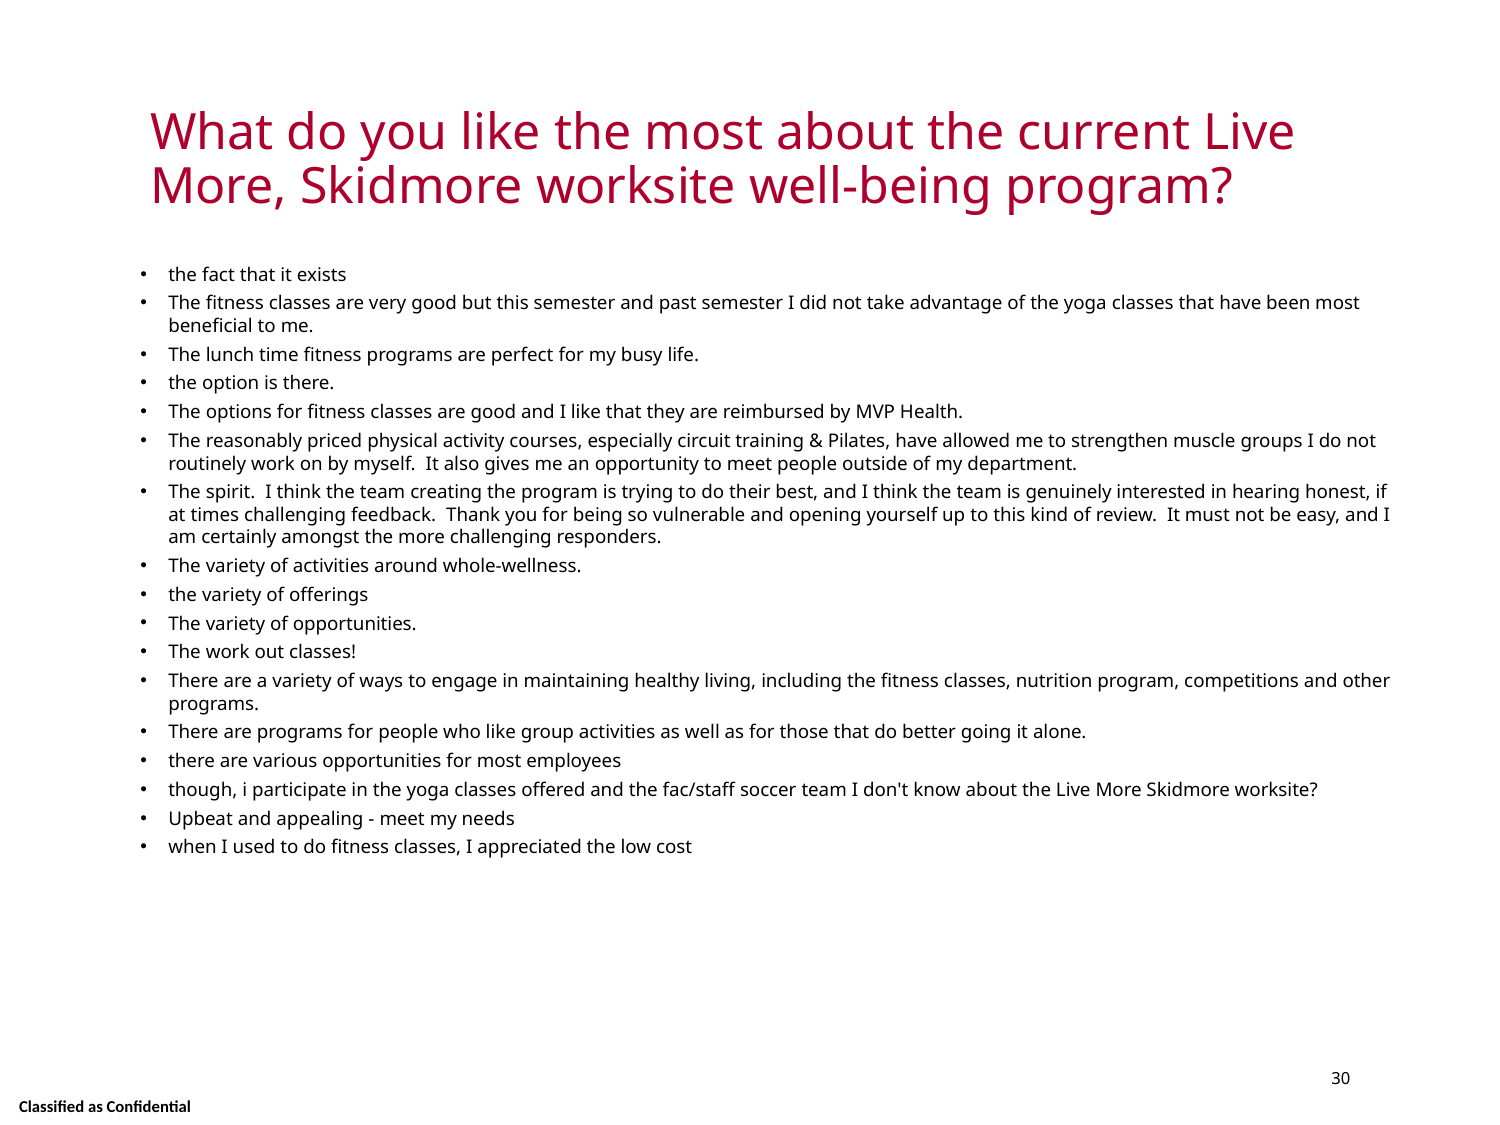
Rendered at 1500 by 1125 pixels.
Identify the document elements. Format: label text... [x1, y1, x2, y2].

title What do you like the most about the current Live More, Skidmore worksite well-being program? [150, 102, 1351, 215]
slide_number 30 [1276, 1067, 1351, 1125]
list the fact that it exists The fitness classes are very good but this semester and past semester I did not take advantage of the yoga classes that have been most beneficial to me. The lunch time fitness programs are perfect for my busy life. the option is there. The options for fitness classes are good and I like that they are reimbursed by MVP Health. The reasonably priced physical activity courses, especially circuit training & Pilates, have allowed me to strengthen muscle groups I do not routinely work on by myself. It also gives me an opportunity to meet people outside of my department. The spirit. I think the team creating the program is trying to do their best, and I think the team is genuinely interested in hearing honest, if at times challenging feedback. Thank you for being so vulnerable and opening yourself up to this kind of review. It must not be easy, and I am certainly amongst the more challenging responders. The variety of activities around whole-wellness. the variety of offerings The variety of opportunities. The work out classes! There are a variety of ways to engage in maintaining healthy living, including the fitness classes, nutrition program, competitions and other programs. There are programs for people who like group activities as well as for those that do better going it alone. there are various opportunities for most employees though, i participate in the yoga classes offered and the fac/staff soccer team I don't know about the Live More Skidmore worksite? Upbeat and appealing - meet my needs when I used to do fitness classes, I appreciated the low cost [93, 262, 1405, 1013]
